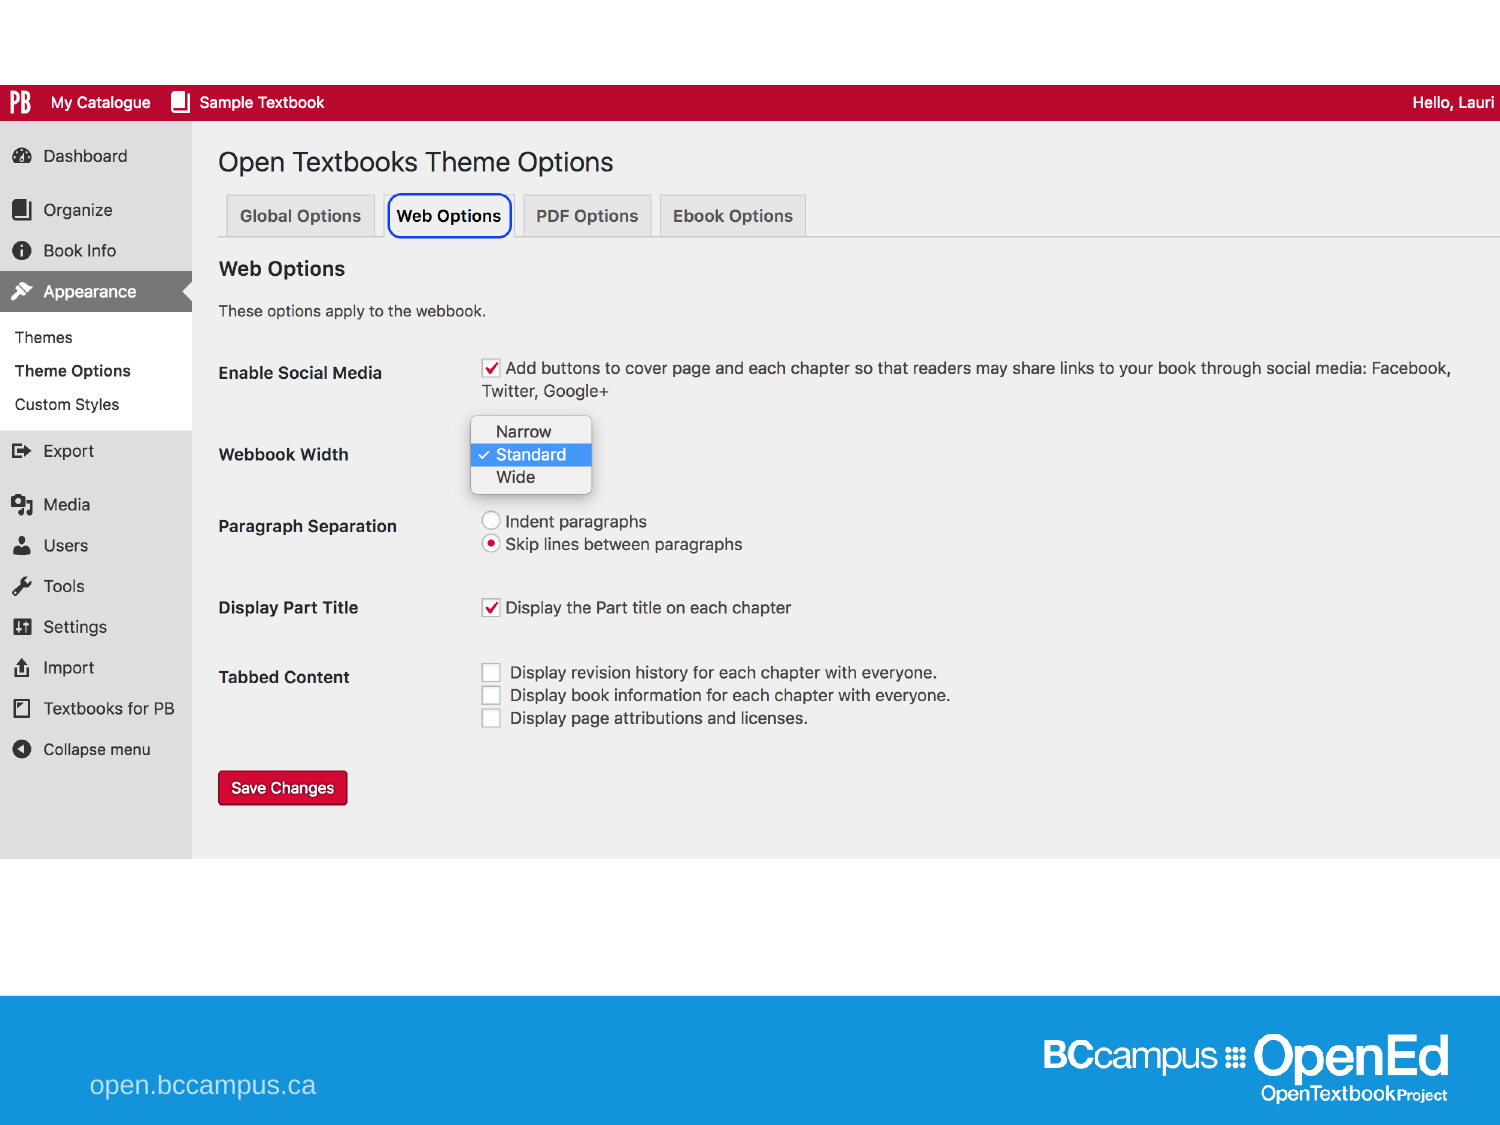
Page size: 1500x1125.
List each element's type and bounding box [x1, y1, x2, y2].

picture [0, 85, 1500, 859]
